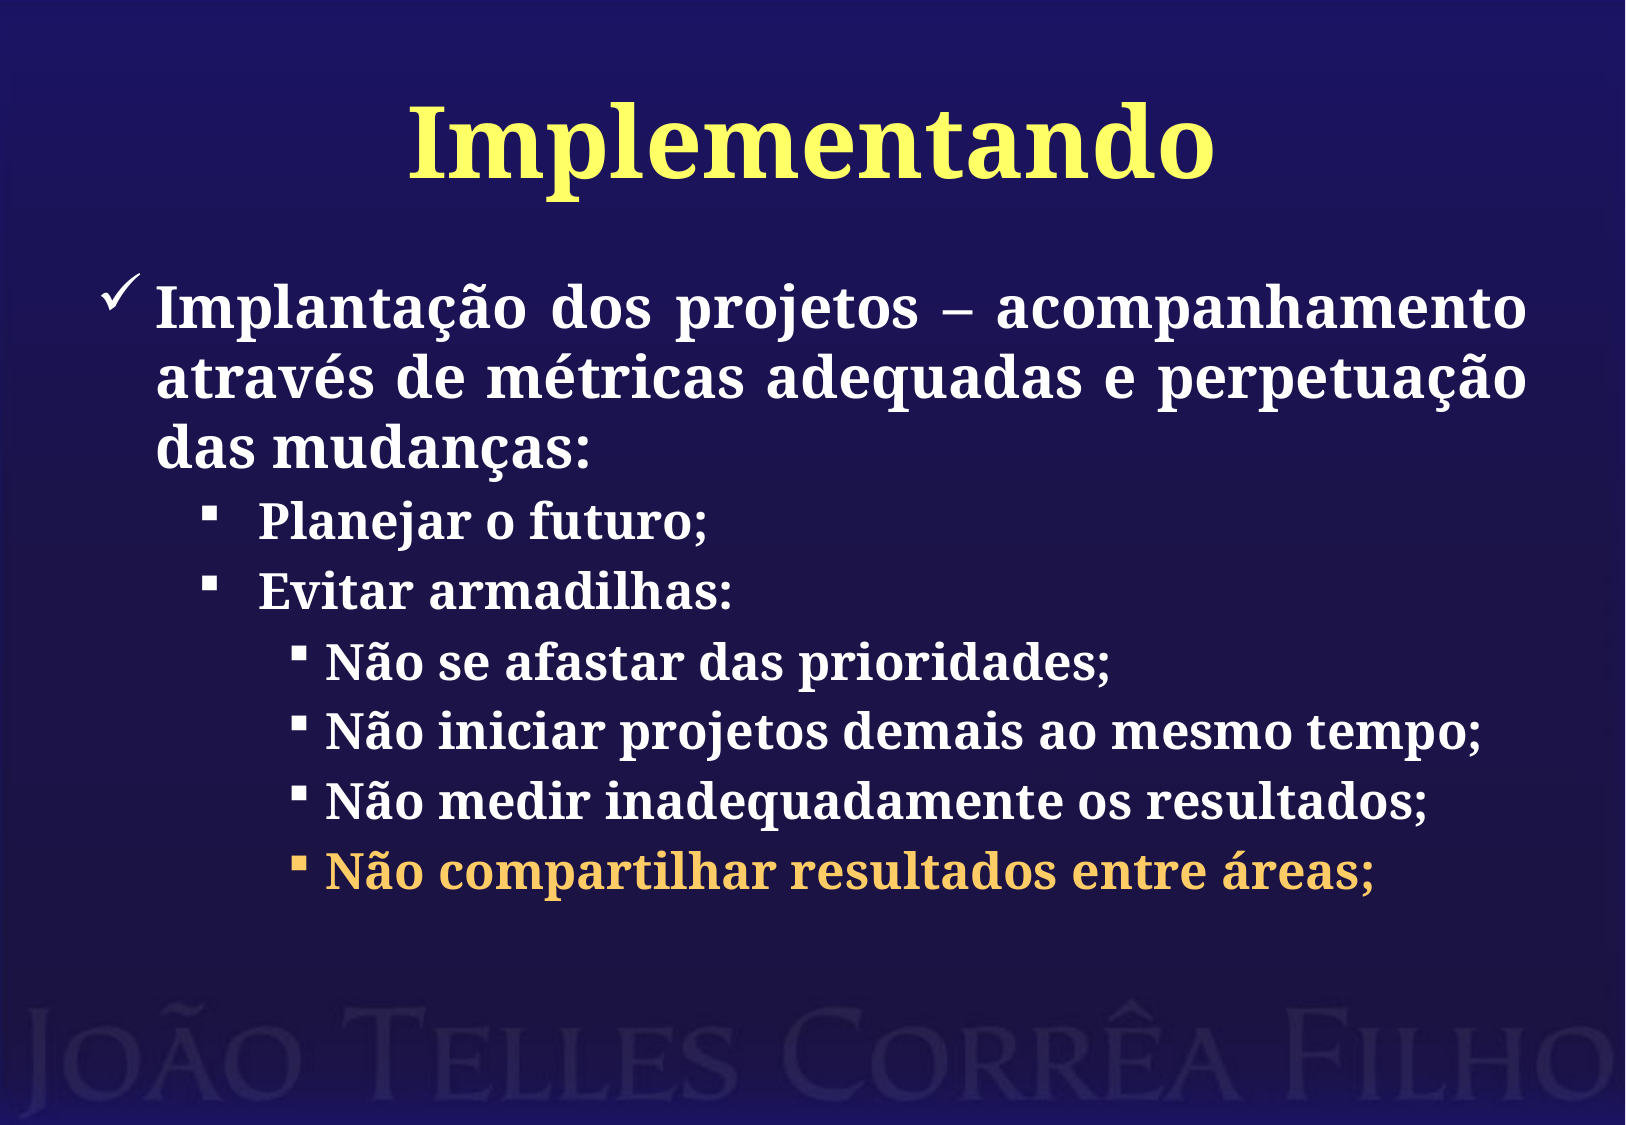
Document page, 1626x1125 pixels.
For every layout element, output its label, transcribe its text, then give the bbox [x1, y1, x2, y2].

picture [0, 0, 1626, 1125]
title Implementando [80, 44, 1544, 233]
list Implantação dos projetos – acompanhamento através de métricas adequadas e perpetuação das mudanças: Planejar o futuro; Evitar armadilhas: Não se afastar das prioridades; Não iniciar projetos demais ao mesmo tempo; Não medir inadequadamente os resultados; Não compartilhar resultados entre áreas; [80, 262, 1544, 1059]
